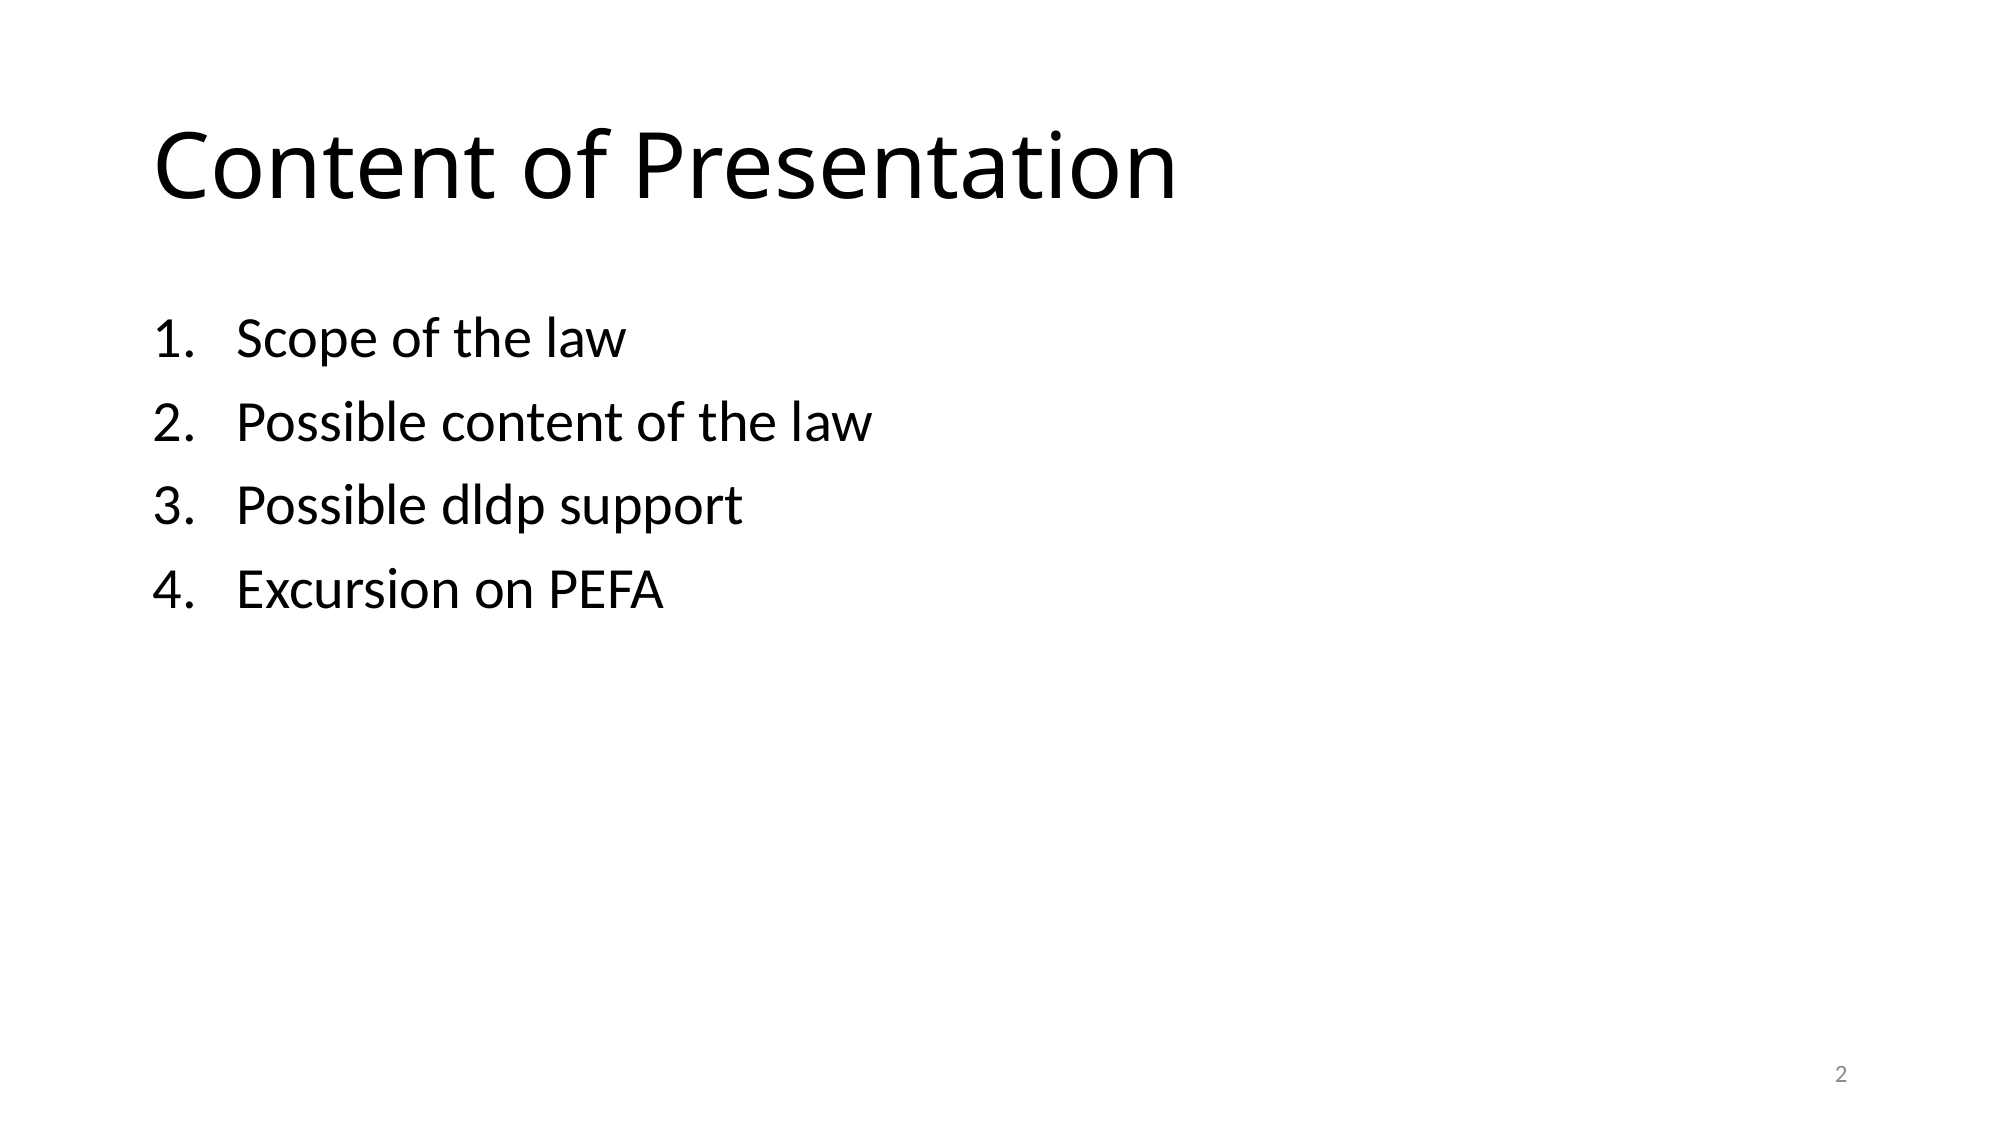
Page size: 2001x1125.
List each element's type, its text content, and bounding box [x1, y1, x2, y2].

slide_number 2 [1412, 1042, 1863, 1103]
list Scope of the law Possible content of the law Possible dldp support Excursion on PEFA [137, 299, 1863, 1014]
title Content of Presentation [137, 59, 1863, 278]
